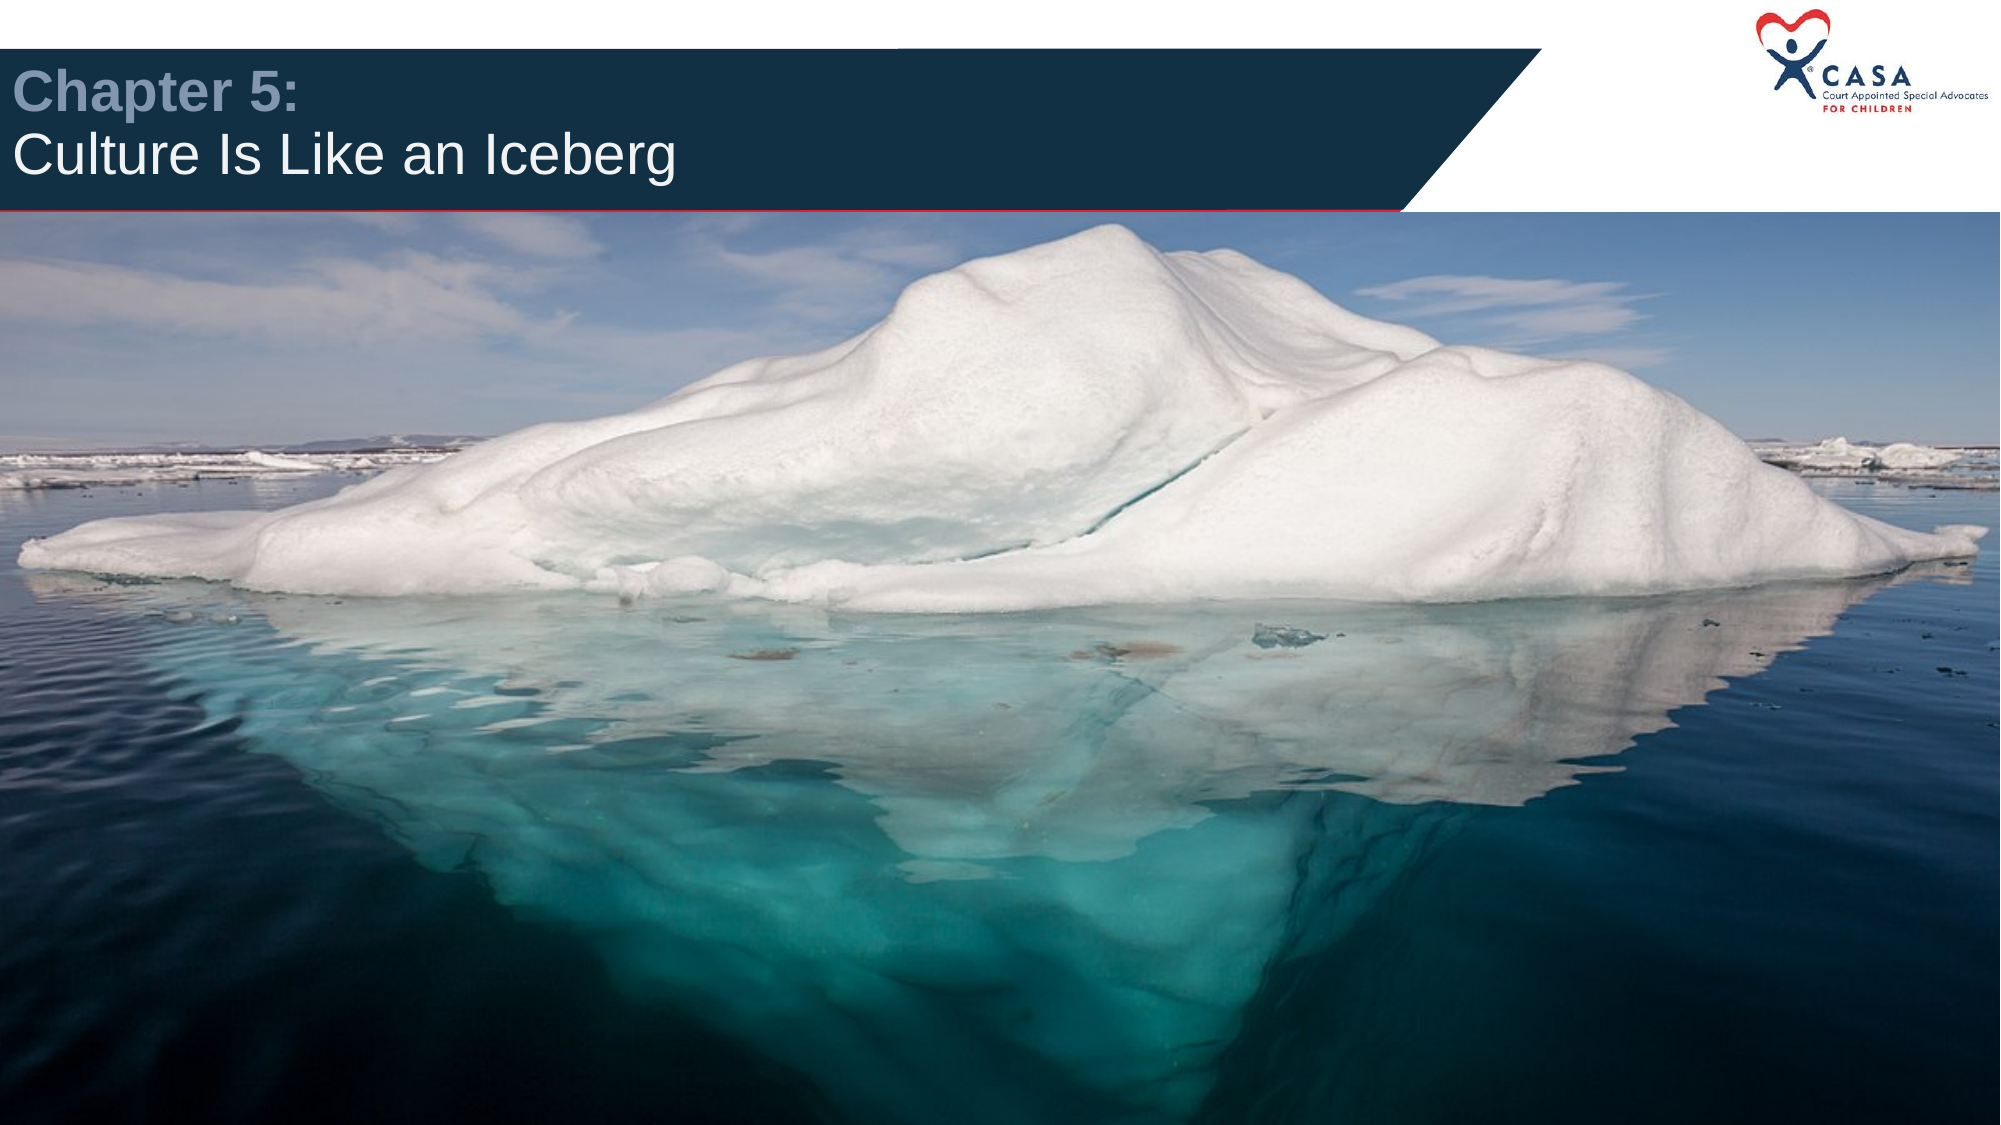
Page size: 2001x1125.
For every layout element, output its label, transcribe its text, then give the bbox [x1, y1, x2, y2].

text_box Chapter 5: Culture Is Like an Iceberg [0, 15, 1723, 211]
picture [1756, 9, 1999, 115]
picture [0, 212, 2000, 1125]
